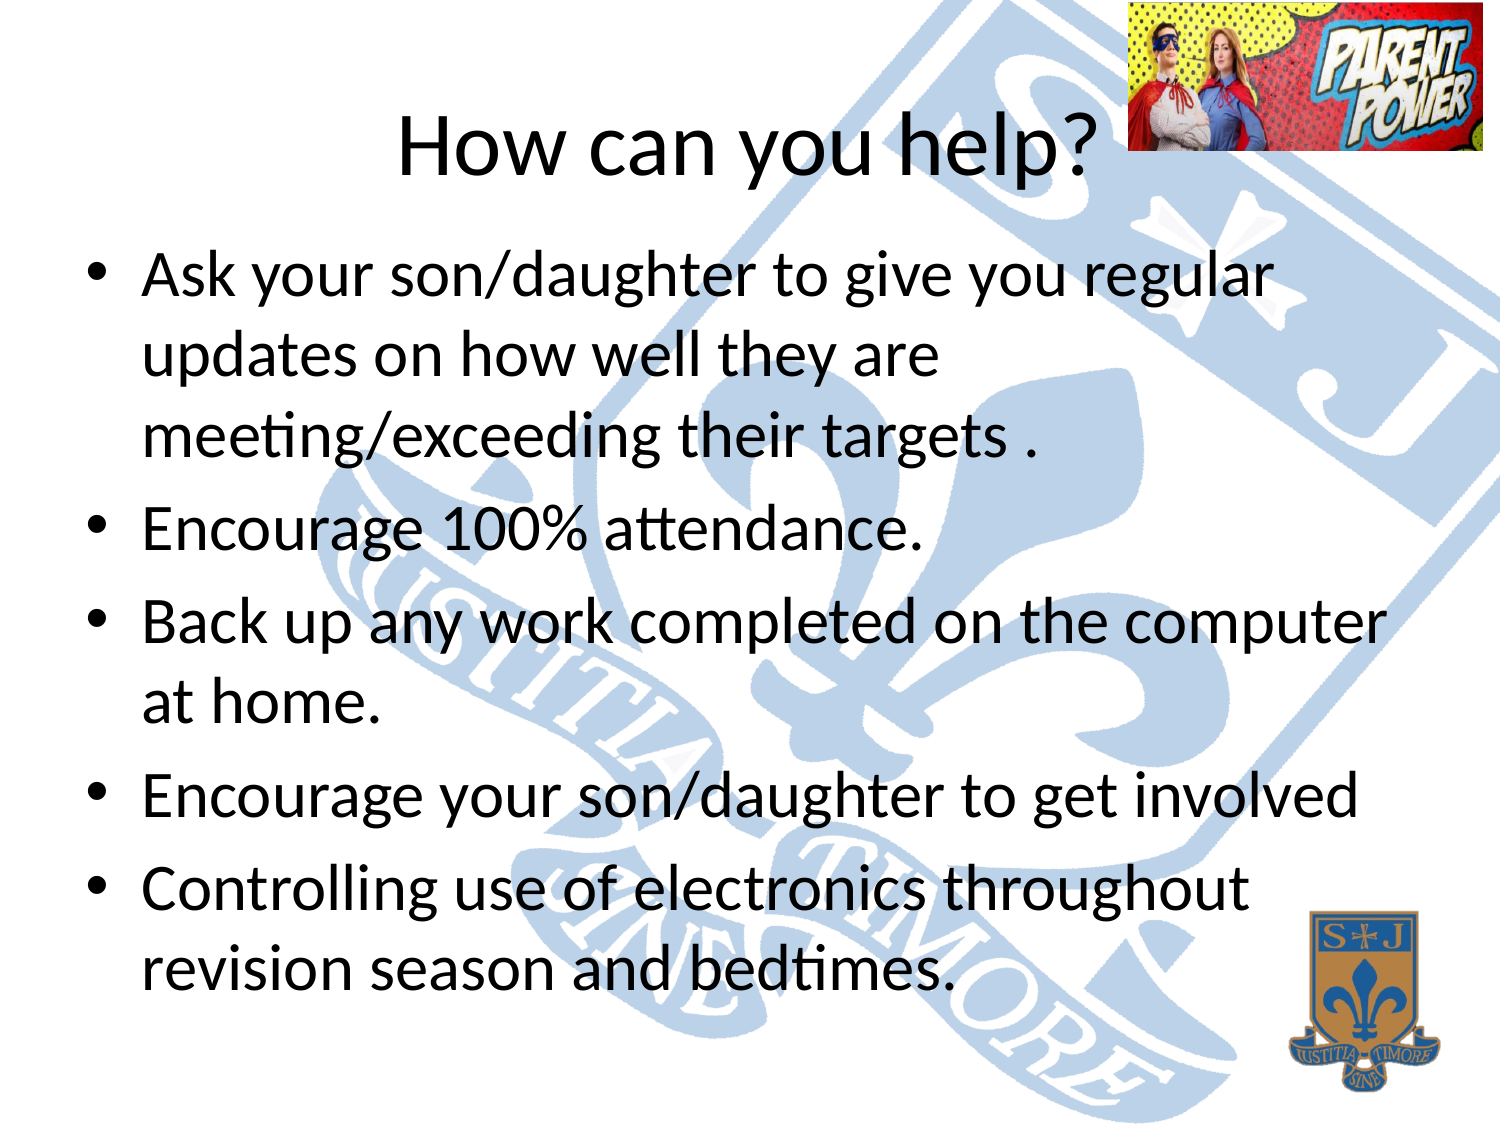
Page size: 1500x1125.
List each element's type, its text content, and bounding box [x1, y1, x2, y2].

list Ask your son/daughter to give you regular updates on how well they are meeting/exceeding their targets . Encourage 100% attendance. Back up any work completed on the computer at home. Encourage your son/daughter to get involved Controlling use of electronics throughout revision season and bedtimes. [70, 222, 1425, 1017]
picture [17, 0, 1500, 1125]
title How can you help? [75, 45, 1425, 222]
